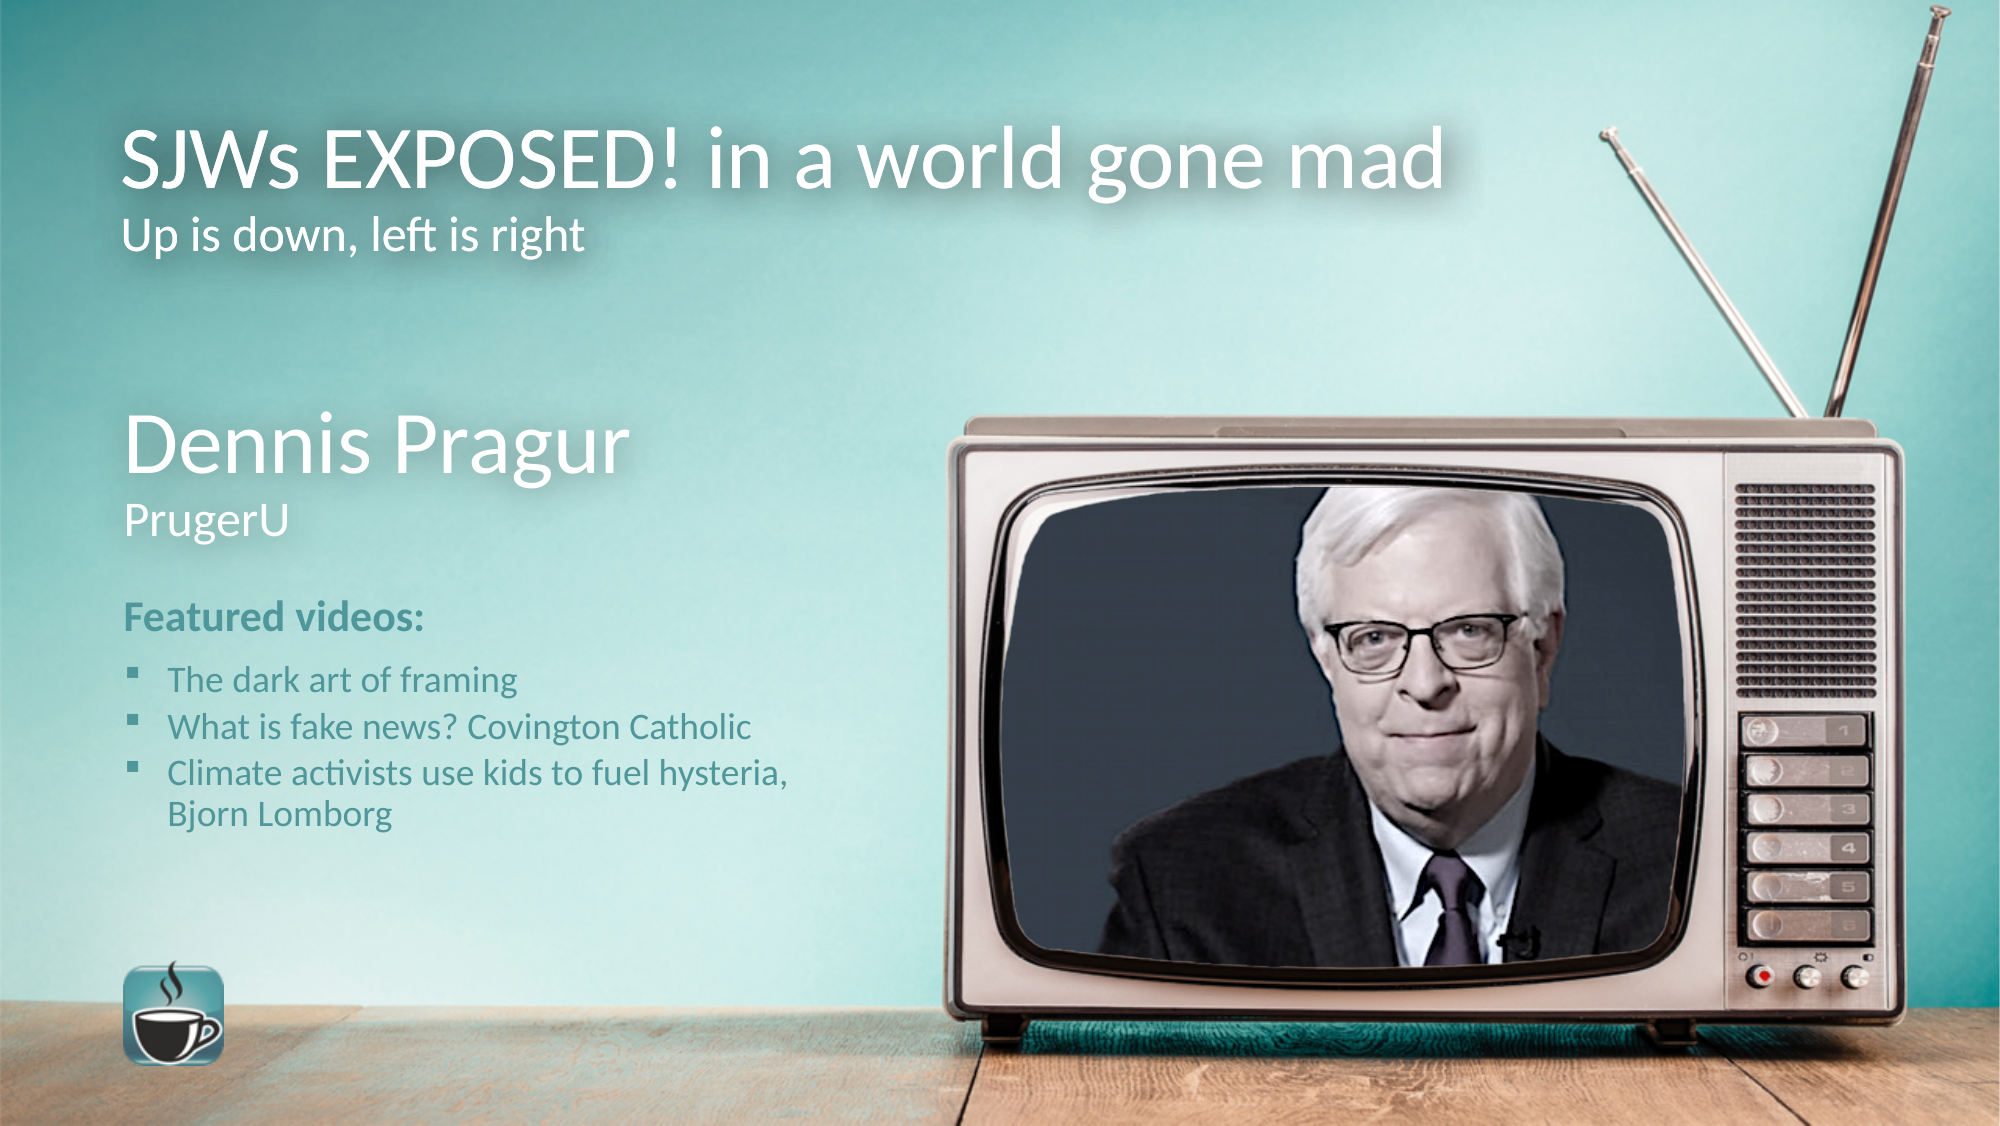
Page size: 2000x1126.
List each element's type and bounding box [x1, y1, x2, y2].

picture [0, 0, 2000, 1126]
text_box [105, 104, 1593, 300]
